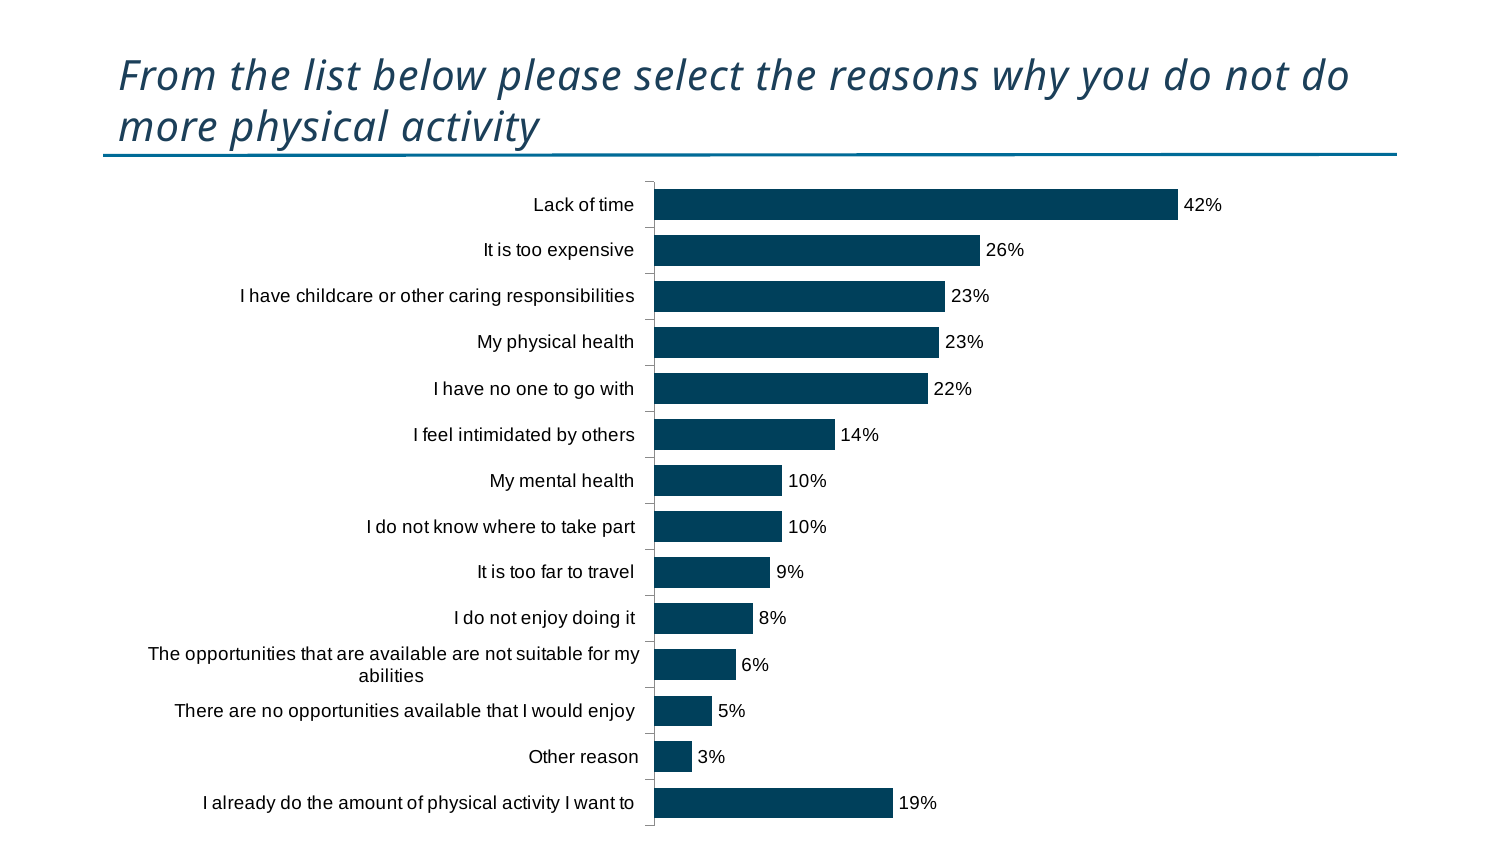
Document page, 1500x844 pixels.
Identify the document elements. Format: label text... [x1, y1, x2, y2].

title From the list below please select the reasons why you do not do more physical activity [103, 156, 1397, 160]
chart [147, 181, 1278, 827]
title From the list below please select the reasons why you do not do more physical activity [103, 8, 1397, 153]
